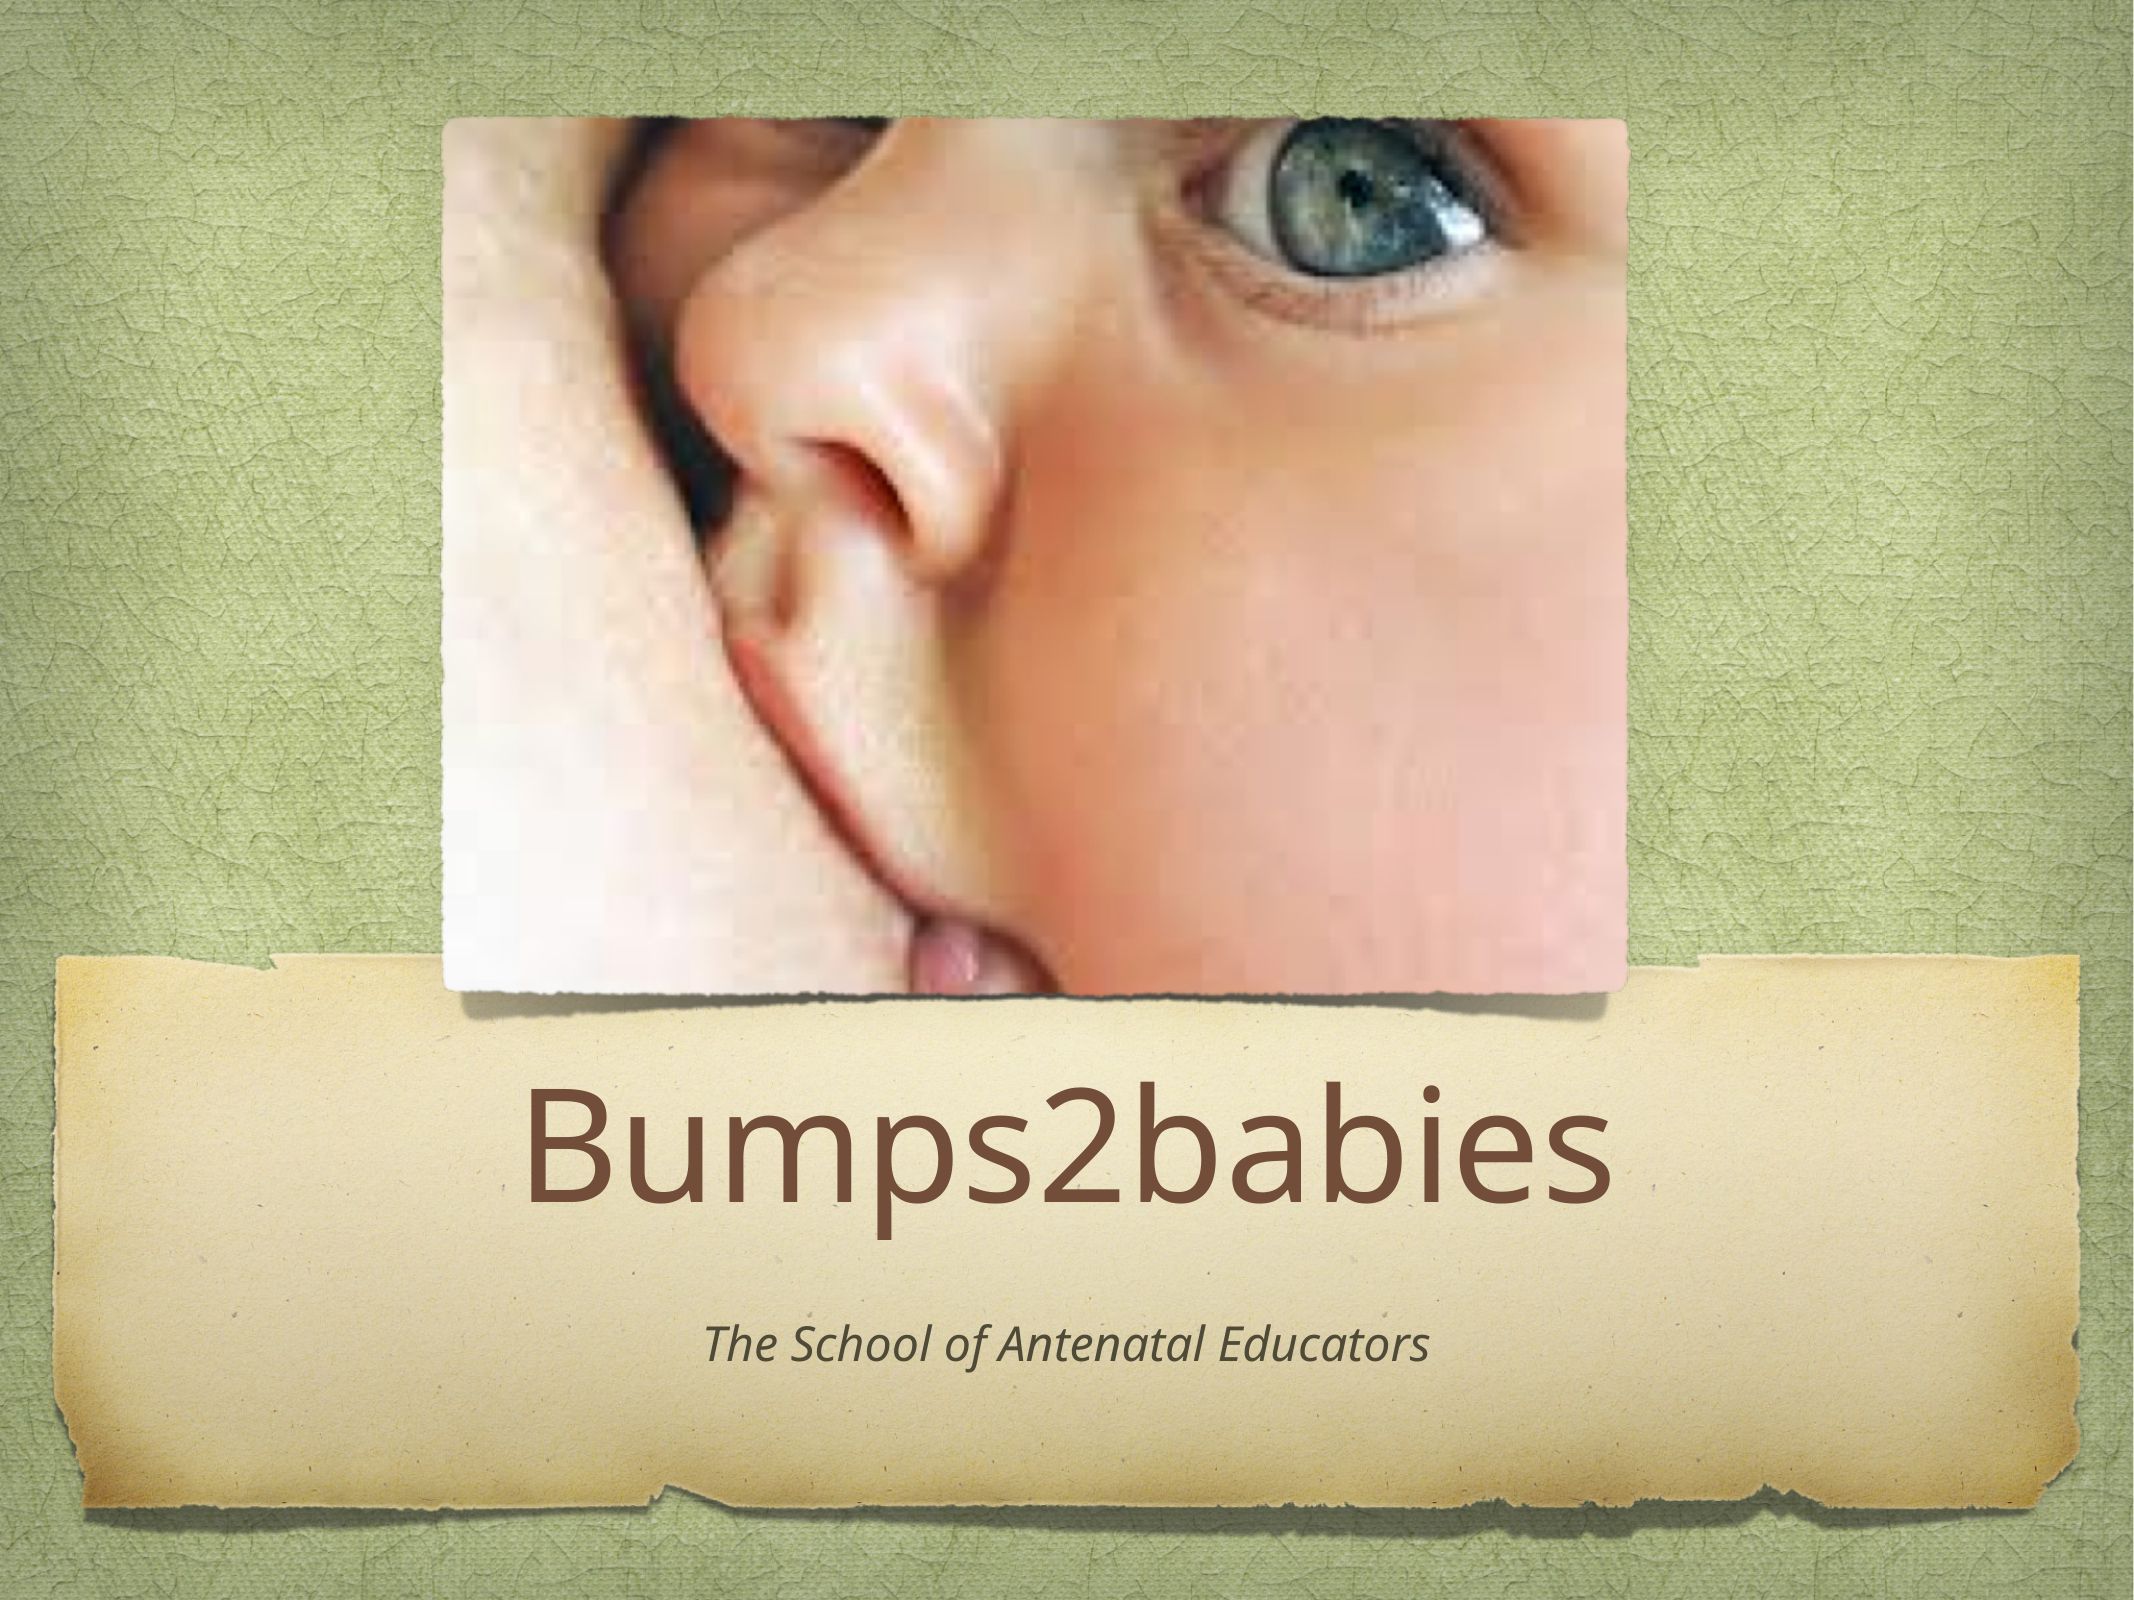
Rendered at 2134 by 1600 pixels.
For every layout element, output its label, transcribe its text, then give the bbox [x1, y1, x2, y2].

picture [0, 0, 2134, 1600]
title Bumps2babies [180, 1024, 1953, 1251]
list The School of Antenatal Educators [180, 1251, 1953, 1432]
